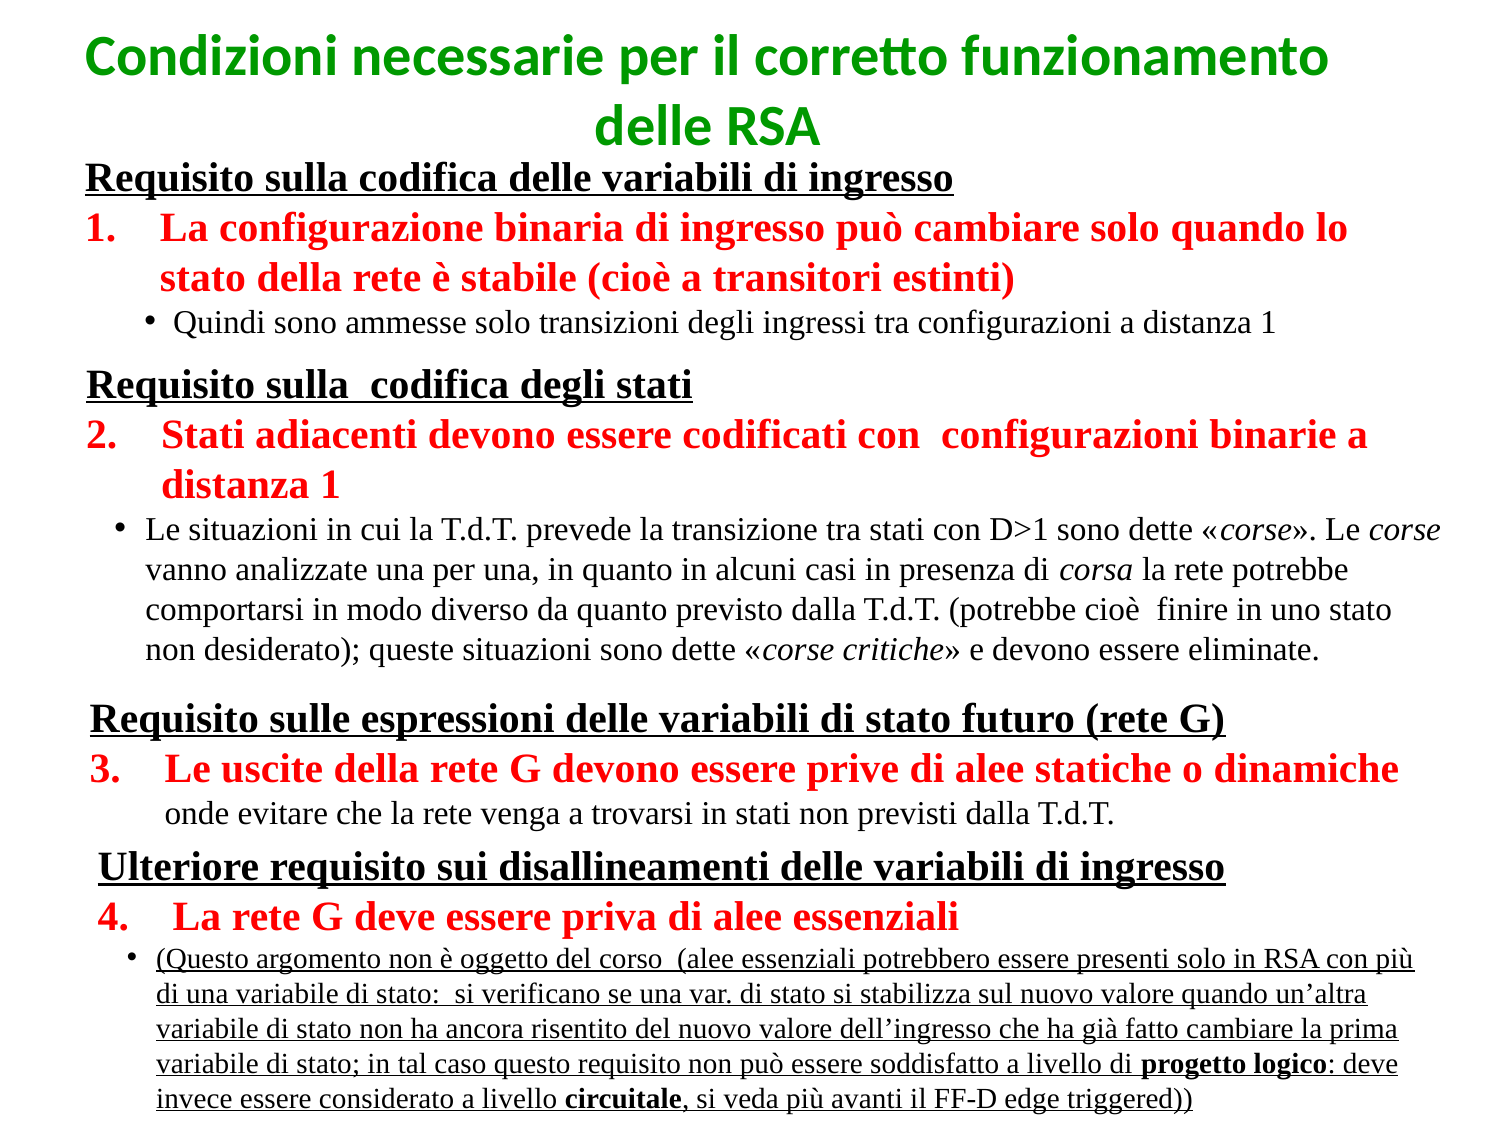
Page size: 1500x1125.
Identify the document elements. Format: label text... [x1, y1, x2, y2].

text_box Requisito sulle espressioni delle variabili di stato futuro (rete G) Le uscite della rete G devono essere prive di alee statiche o dinamiche onde evitare che la rete venga a trovarsi in stati non previsti dalla T.d.T. [74, 683, 1446, 839]
text_box Requisito sulla codifica delle variabili di ingresso La configurazione binaria di ingresso può cambiare solo quando lo stato della rete è stabile (cioè a transitori estinti) Quindi sono ammesse solo transizioni degli ingressi tra configurazioni a distanza 1 [70, 142, 1417, 348]
text_box Requisito sulla codifica degli stati Stati adiacenti devono essere codificati con configurazioni binarie a distanza 1 Le situazioni in cui la T.d.T. prevede la transizione tra stati con D>1 sono dette «corse». Le corse vanno analizzate una per una, in quanto in alcuni casi in presenza di corsa la rete potrebbe comportarsi in modo diverso da quanto previsto dalla T.d.T. (potrebbe cioè finire in uno stato non desiderato); queste situazioni sono dette «corse critiche» e devono essere eliminate. [71, 349, 1466, 675]
title Condizioni necessarie per il corretto funzionamento delle RSA [70, 17, 1346, 142]
text_box Ulteriore requisito sui disallineamenti delle variabili di ingresso La rete G deve essere priva di alee essenziali (Questo argomento non è oggetto del corso (alee essenziali potrebbero essere presenti solo in RSA con più di una variabile di stato: si verificano se una var. di stato si stabilizza sul nuovo valore quando un’altra variabile di stato non ha ancora risentito del nuovo valore dell’ingresso che ha già fatto cambiare la prima variabile di stato; in tal caso questo requisito non può essere soddisfatto a livello di progetto logico: deve invece essere considerato a livello circuitale, si veda più avanti il FF-D edge triggered)) [82, 831, 1454, 1122]
